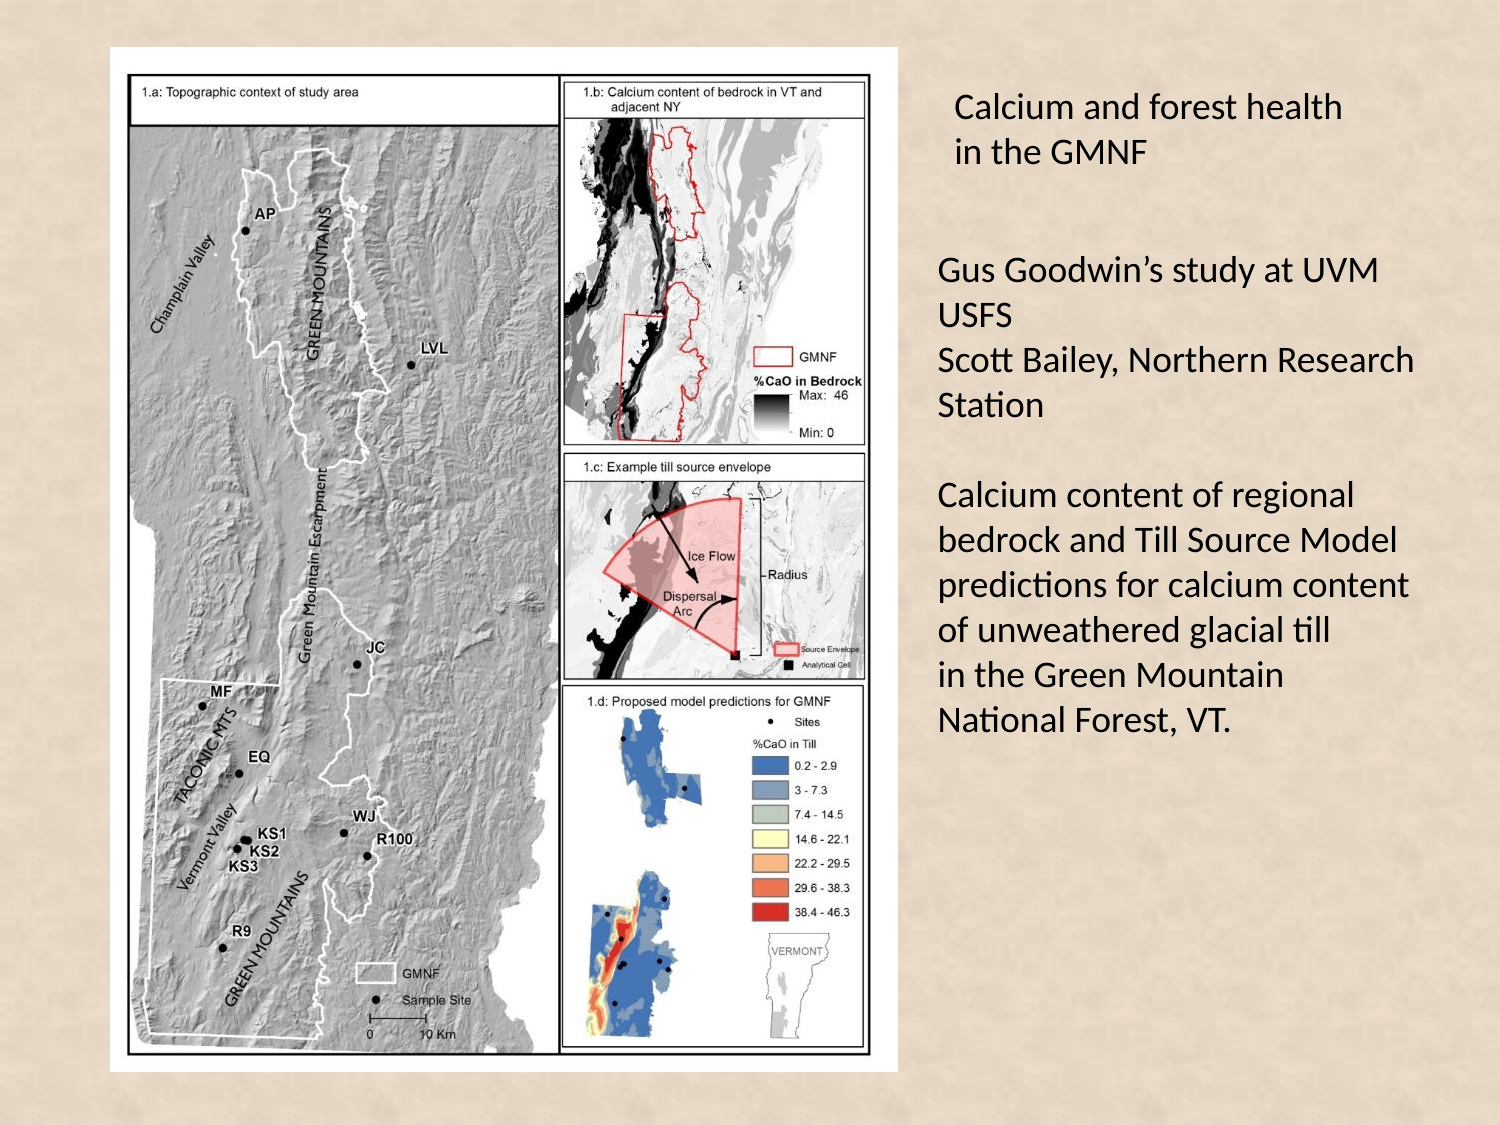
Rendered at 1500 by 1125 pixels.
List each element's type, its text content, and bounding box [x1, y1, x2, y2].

text_box Gus Goodwin’s study at UVM USFS Scott Bailey, Northern Research Station Calcium content of regional bedrock and Till Source Model predictions for calcium content of unweathered glacial till in the Green Mountain National Forest, VT. [922, 237, 1439, 793]
picture [110, 47, 898, 1072]
text_box Calcium and forest health in the GMNF [939, 74, 1368, 180]
